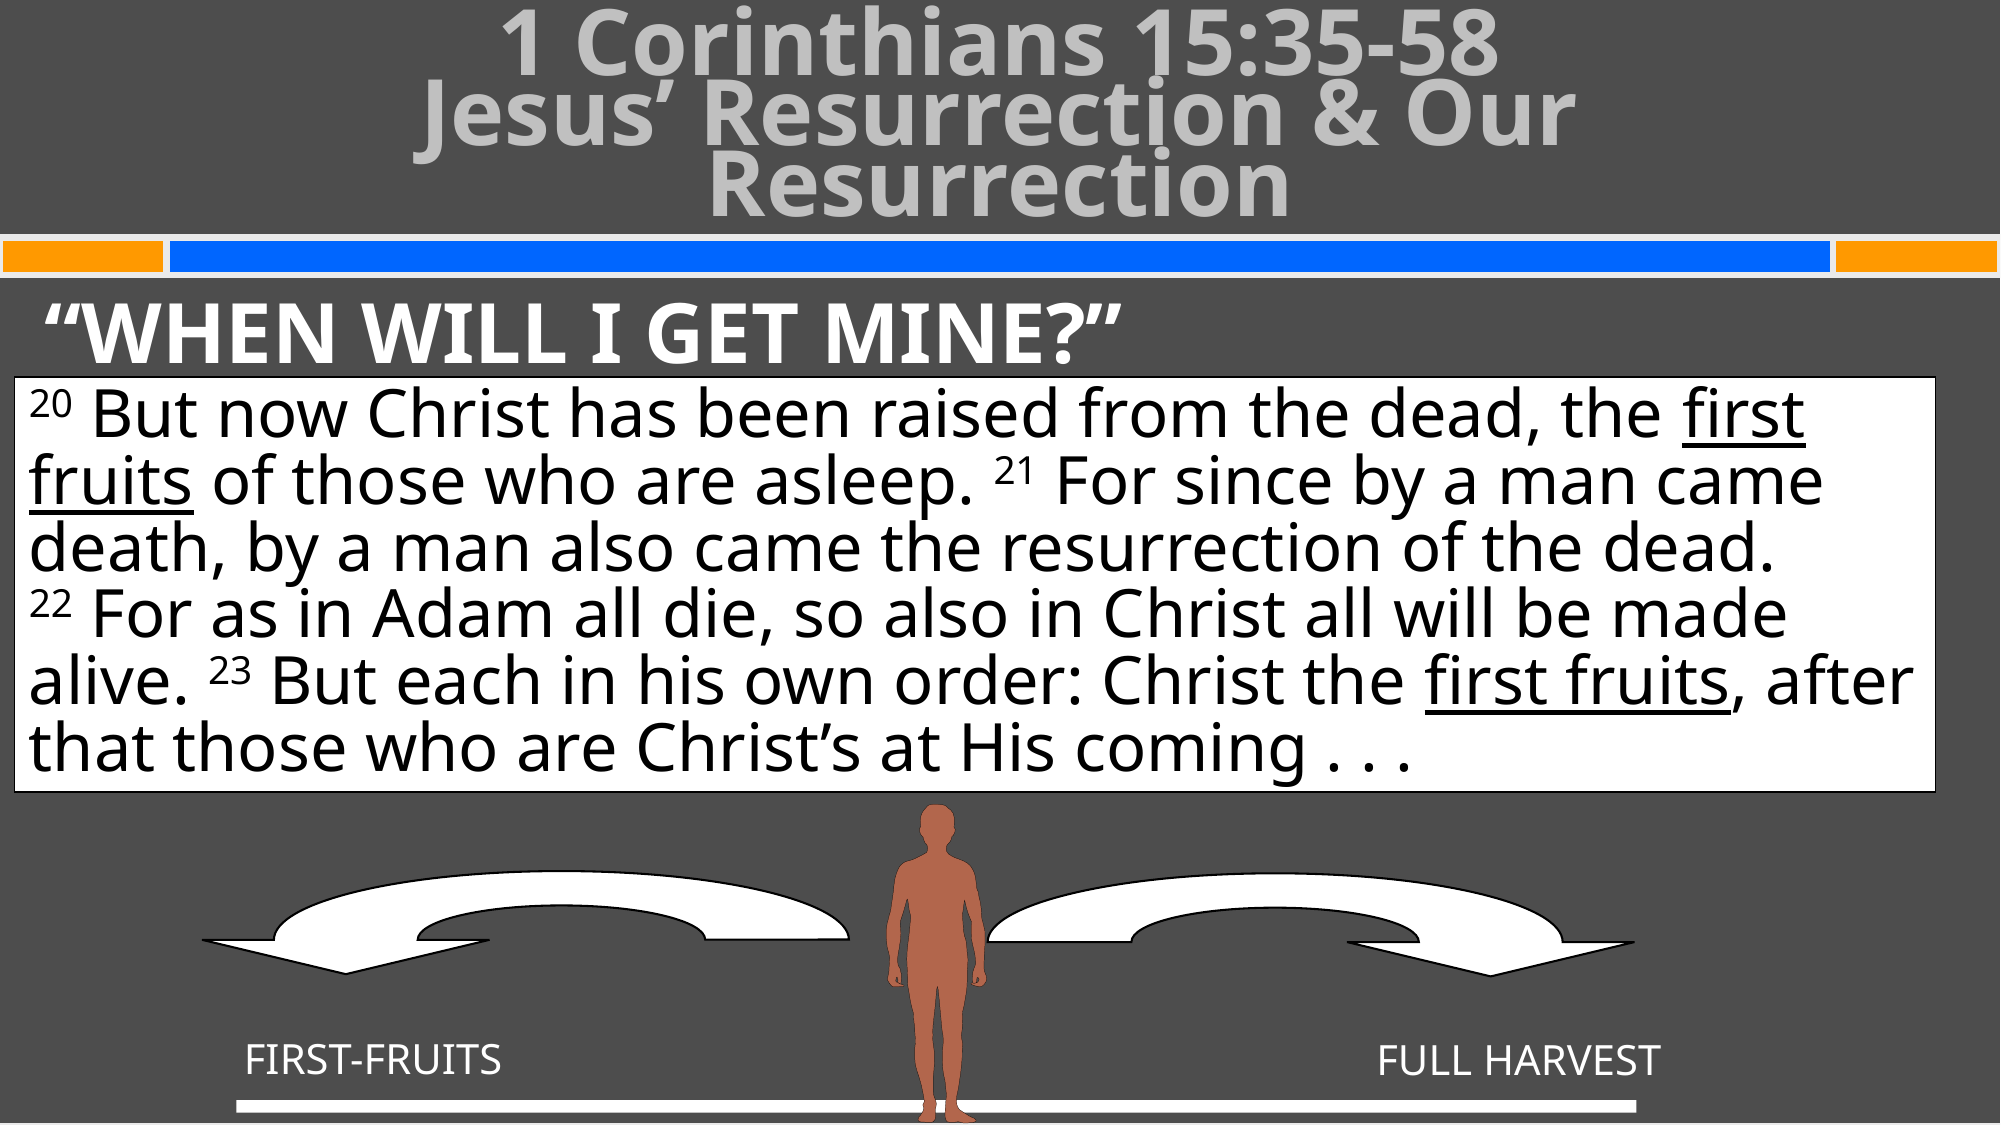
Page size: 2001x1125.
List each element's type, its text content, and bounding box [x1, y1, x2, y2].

title 1 Corinthians 15:35-58 Jesus’ Resurrection & Our Resurrection [99, 44, 1901, 213]
text_box [992, 873, 1635, 977]
text_box FIRST-FRUITS [106, 1033, 641, 1091]
text_box FULL HARVEST [1224, 1035, 1813, 1092]
text_box 20 But now Christ has been raised from the dead, the first fruits of those who are asleep. 21 For since by a man came death, by a man also came the resurrection of the dead. 22 For as in Adam all die, so also in Christ all will be made alive. 23 But each in his own order: Christ the first fruits, after that those who are Christ’s at His coming . . . [14, 377, 1936, 792]
text_box [202, 871, 849, 975]
list “WHEN WILL I GET MINE?” [29, 299, 1964, 1101]
picture [884, 802, 988, 1124]
